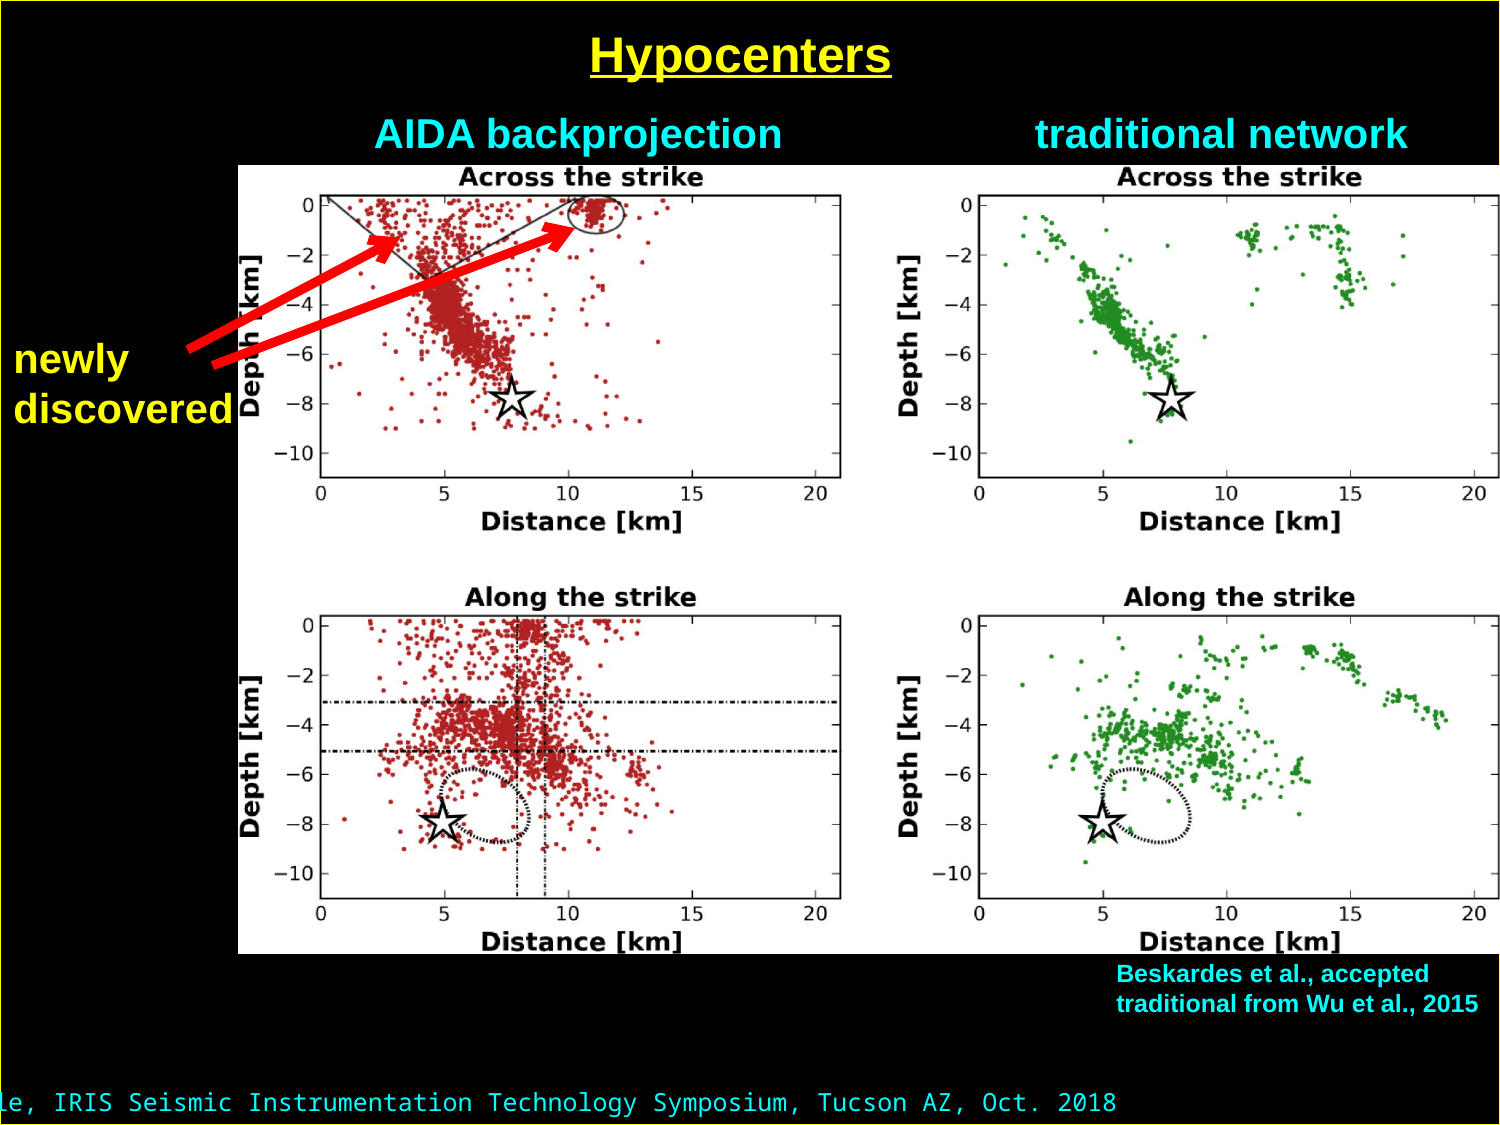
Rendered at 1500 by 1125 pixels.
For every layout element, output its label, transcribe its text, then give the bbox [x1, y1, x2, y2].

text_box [187, 237, 207, 351]
text_box Hypocenters [574, 14, 908, 90]
text_box [0, 0, 1500, 324]
text_box traditional network [1020, 99, 1424, 164]
text_box AIDA backprojection [359, 99, 799, 164]
text_box [0, 440, 1500, 1125]
text_box newly discovered [0, 324, 233, 440]
text_box John Hole, IRIS Seismic Instrumentation Technology Symposium, Tucson AZ, Oct. 2018 [0, 1079, 1133, 1125]
text_box Beskardes et al., accepted traditional from Wu et al., 2015 [1101, 962, 1495, 1025]
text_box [212, 227, 576, 366]
picture [238, 165, 1500, 954]
